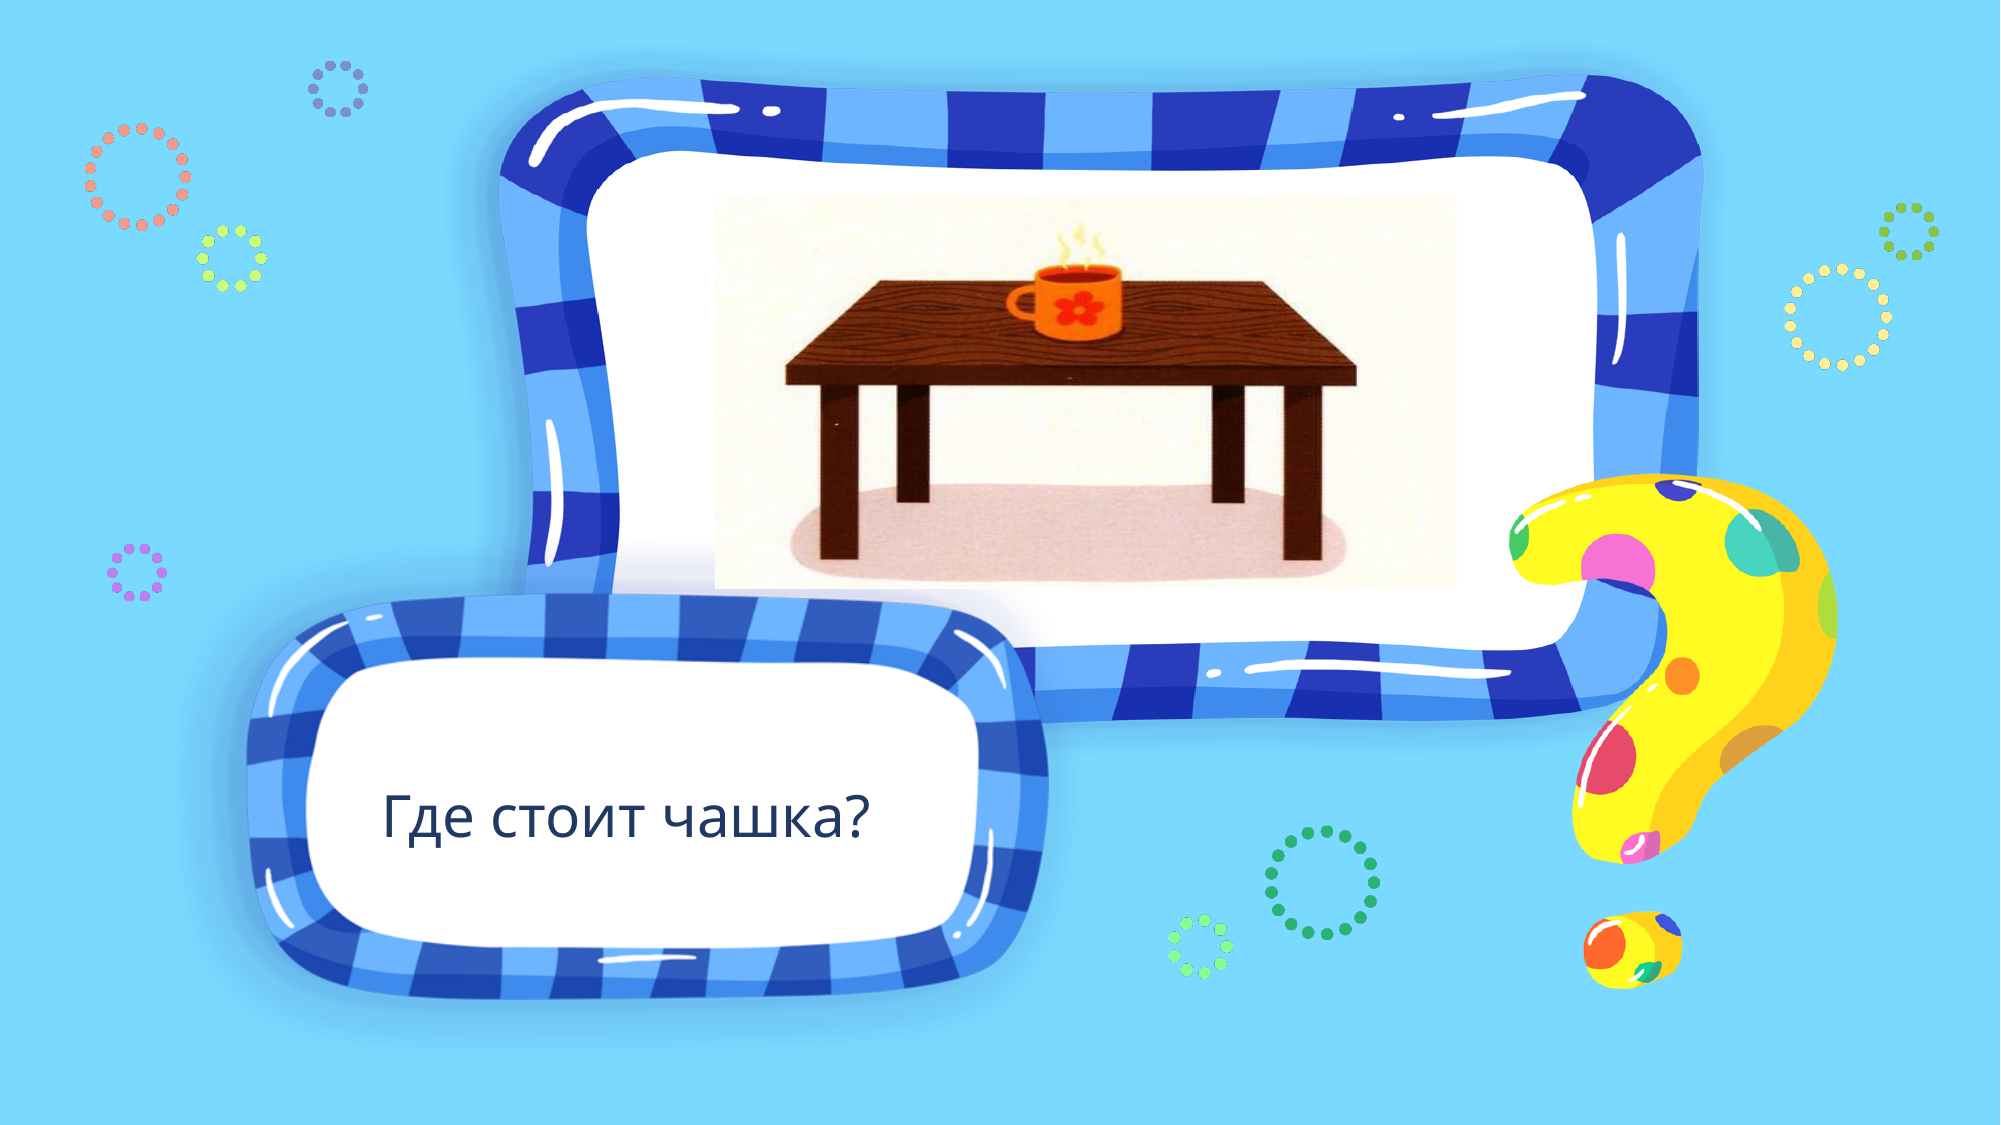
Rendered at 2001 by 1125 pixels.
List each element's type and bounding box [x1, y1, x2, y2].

picture [100, 38, 1838, 1058]
picture [1781, 195, 1946, 373]
picture [81, 117, 268, 294]
picture [1158, 903, 1237, 982]
picture [1260, 821, 1382, 943]
picture [304, 52, 369, 119]
